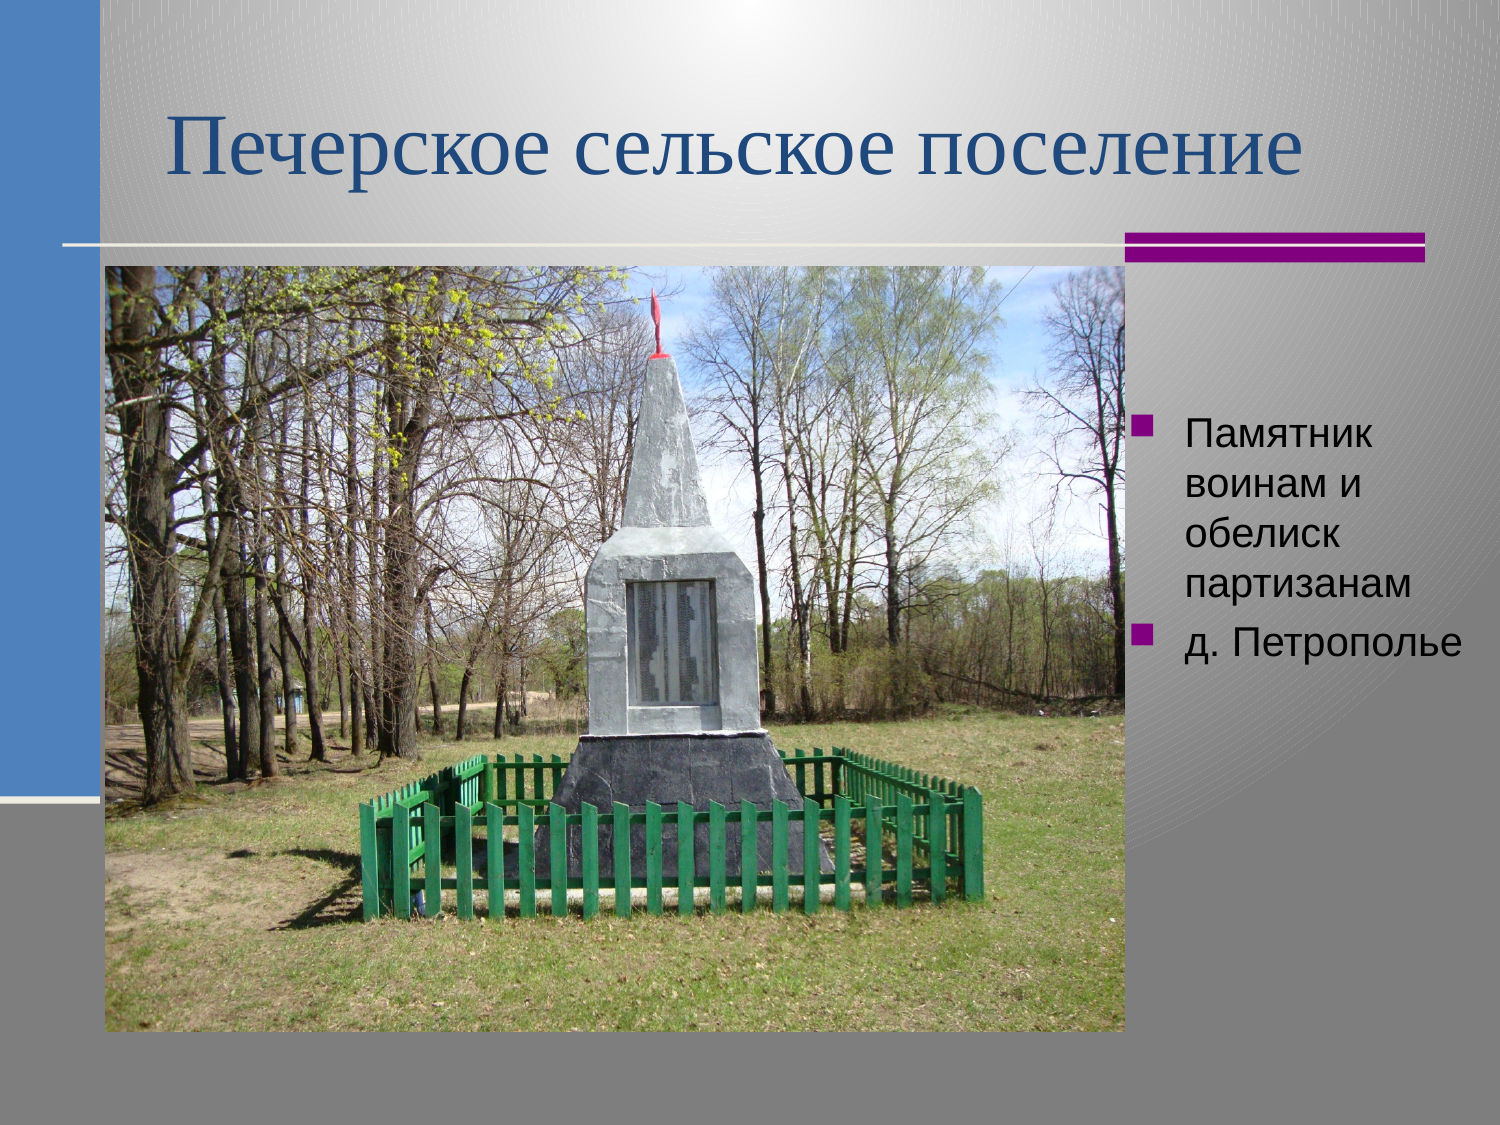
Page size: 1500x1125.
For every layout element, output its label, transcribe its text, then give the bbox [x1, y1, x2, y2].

picture [105, 266, 1126, 1032]
title Печерское сельское поселение [150, 45, 1425, 234]
list Памятник воинам и обелиск партизанам д. Петрополье [1130, 398, 1500, 1006]
